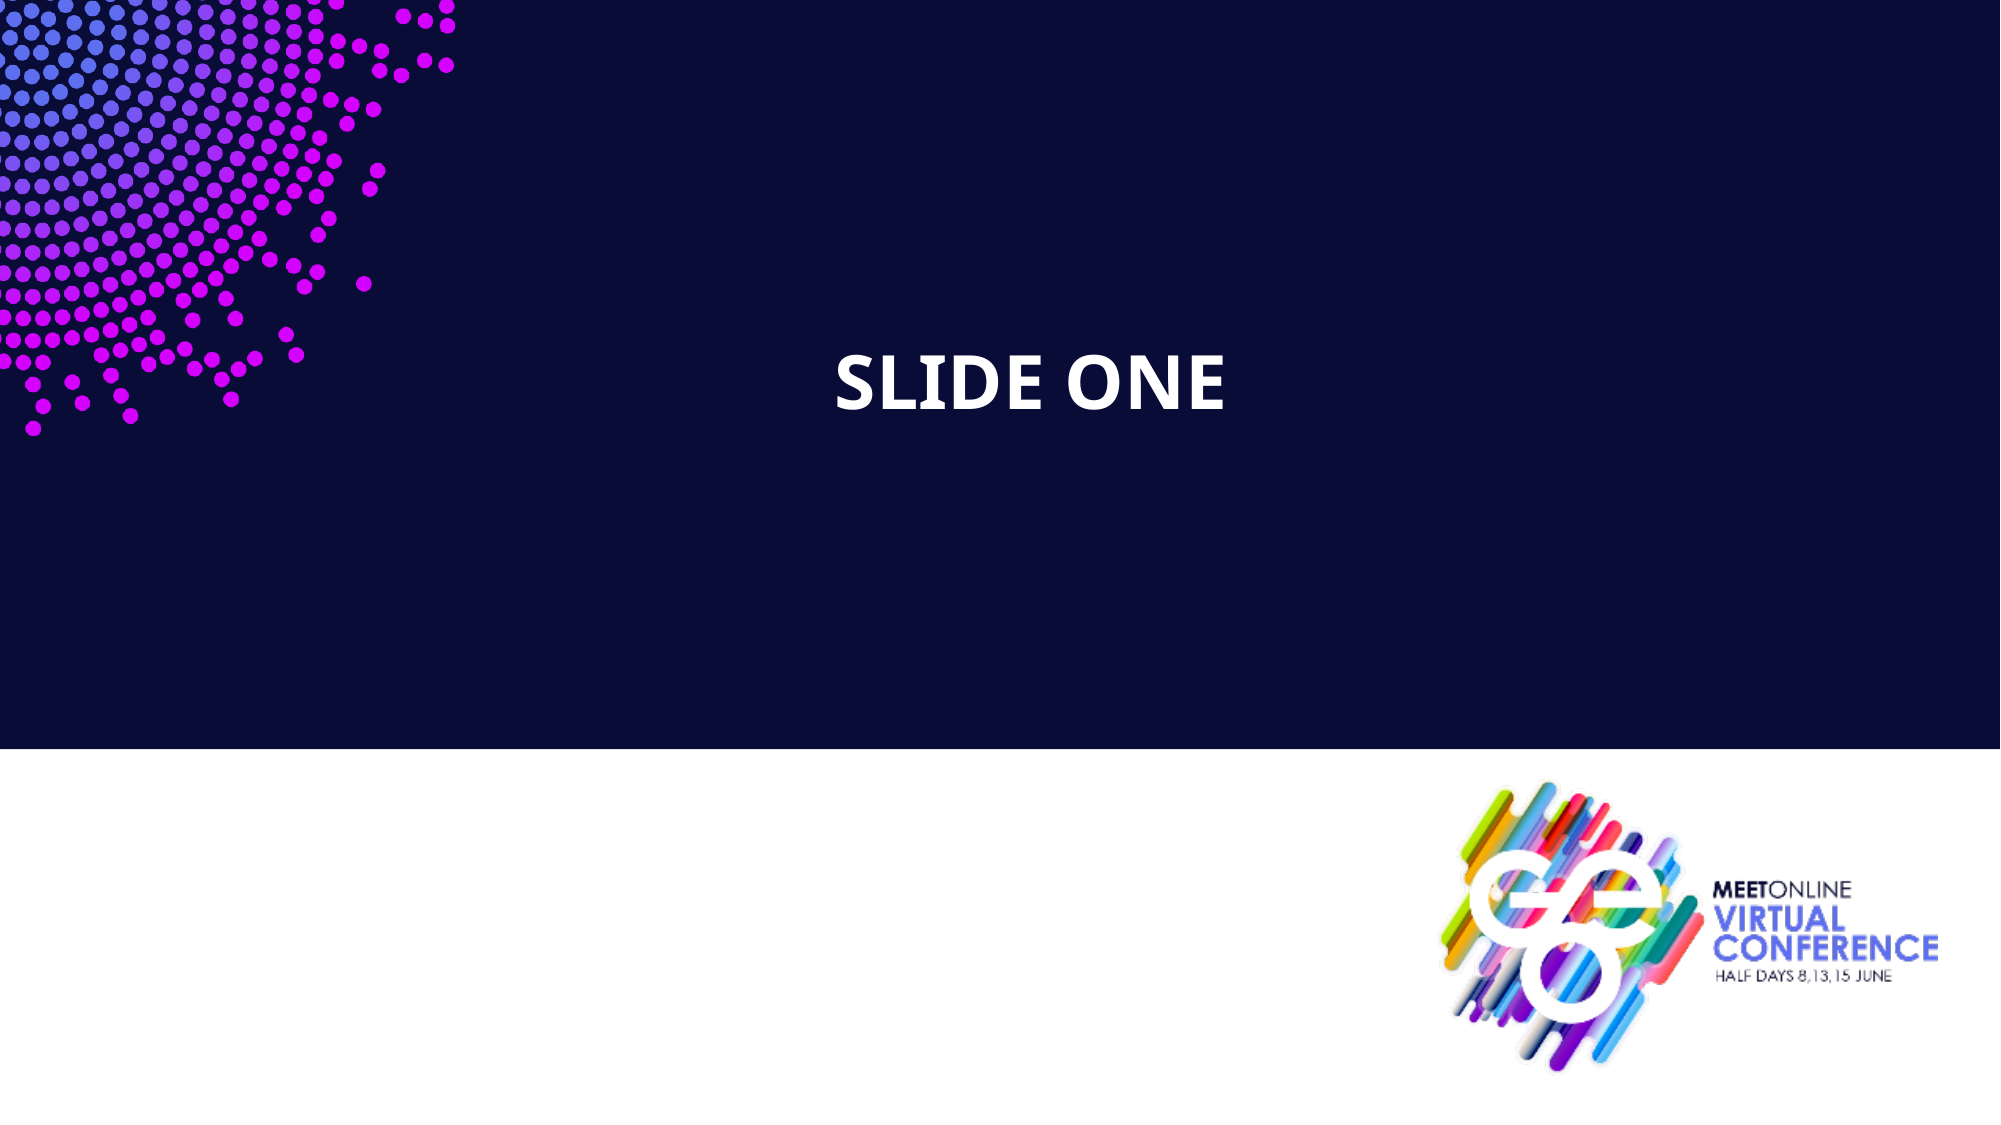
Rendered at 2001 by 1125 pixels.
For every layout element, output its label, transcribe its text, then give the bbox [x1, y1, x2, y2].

picture [0, 0, 456, 436]
picture [1437, 778, 1938, 1076]
list SLIDE ONE [579, 337, 1483, 434]
